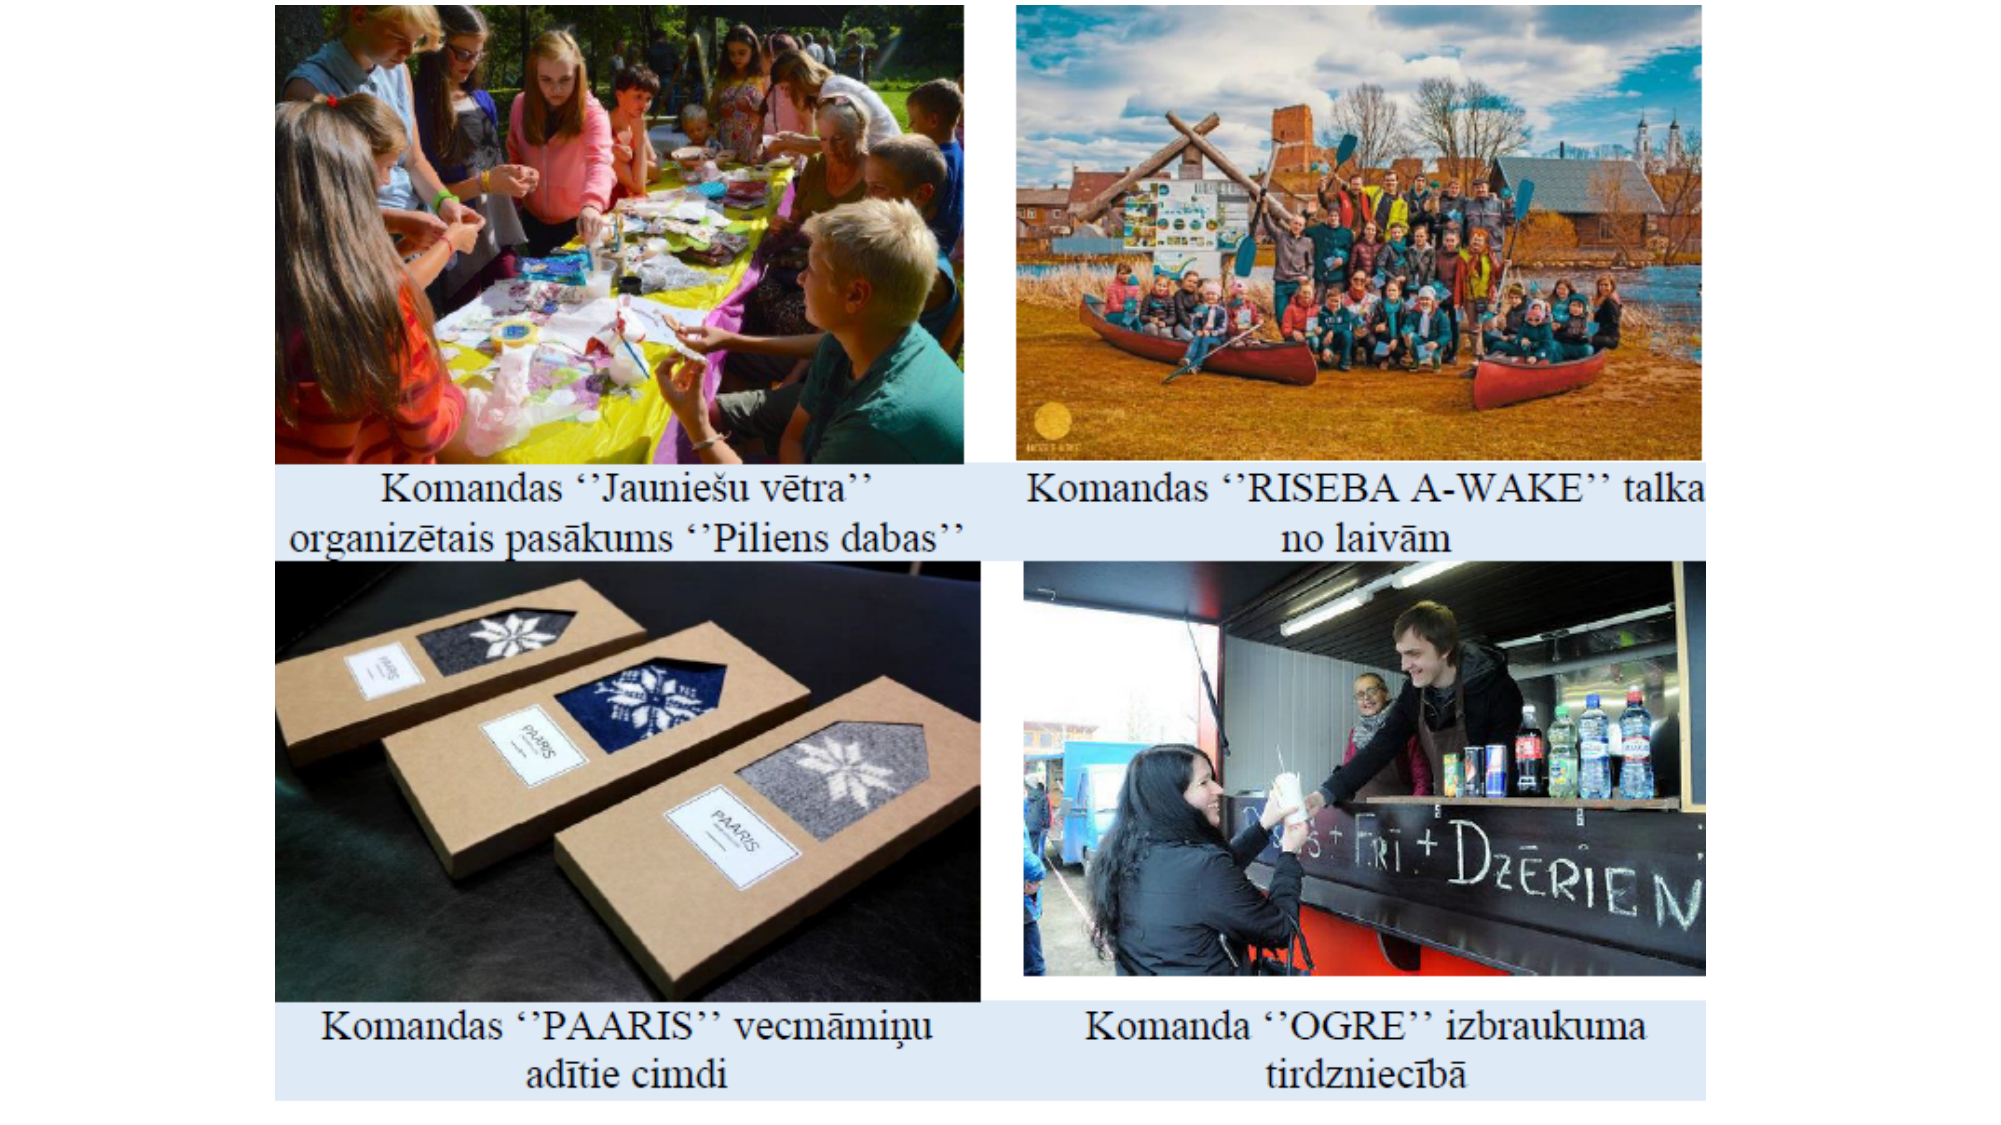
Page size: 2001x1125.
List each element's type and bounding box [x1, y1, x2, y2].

picture [275, 5, 1706, 1106]
